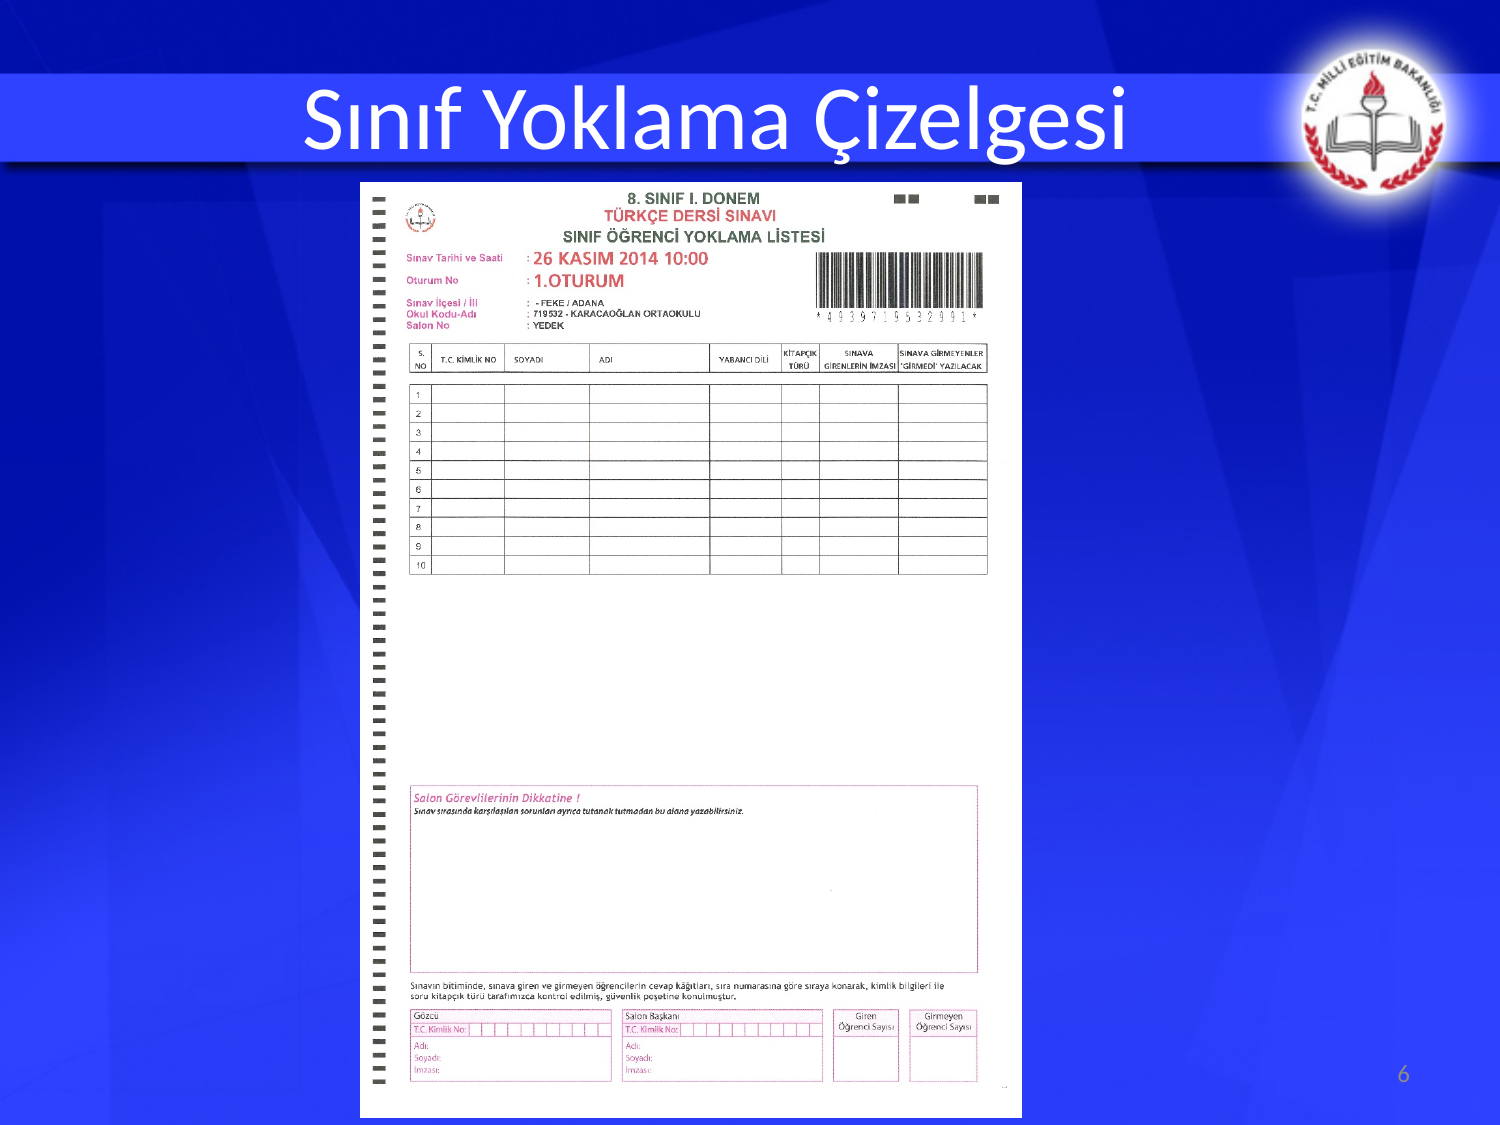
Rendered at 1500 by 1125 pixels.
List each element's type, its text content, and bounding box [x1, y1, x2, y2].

picture [0, 0, 1500, 1125]
slide_number 6 [1074, 1042, 1425, 1103]
title Sınıf Yoklama Çizelgesi [41, 19, 1392, 207]
